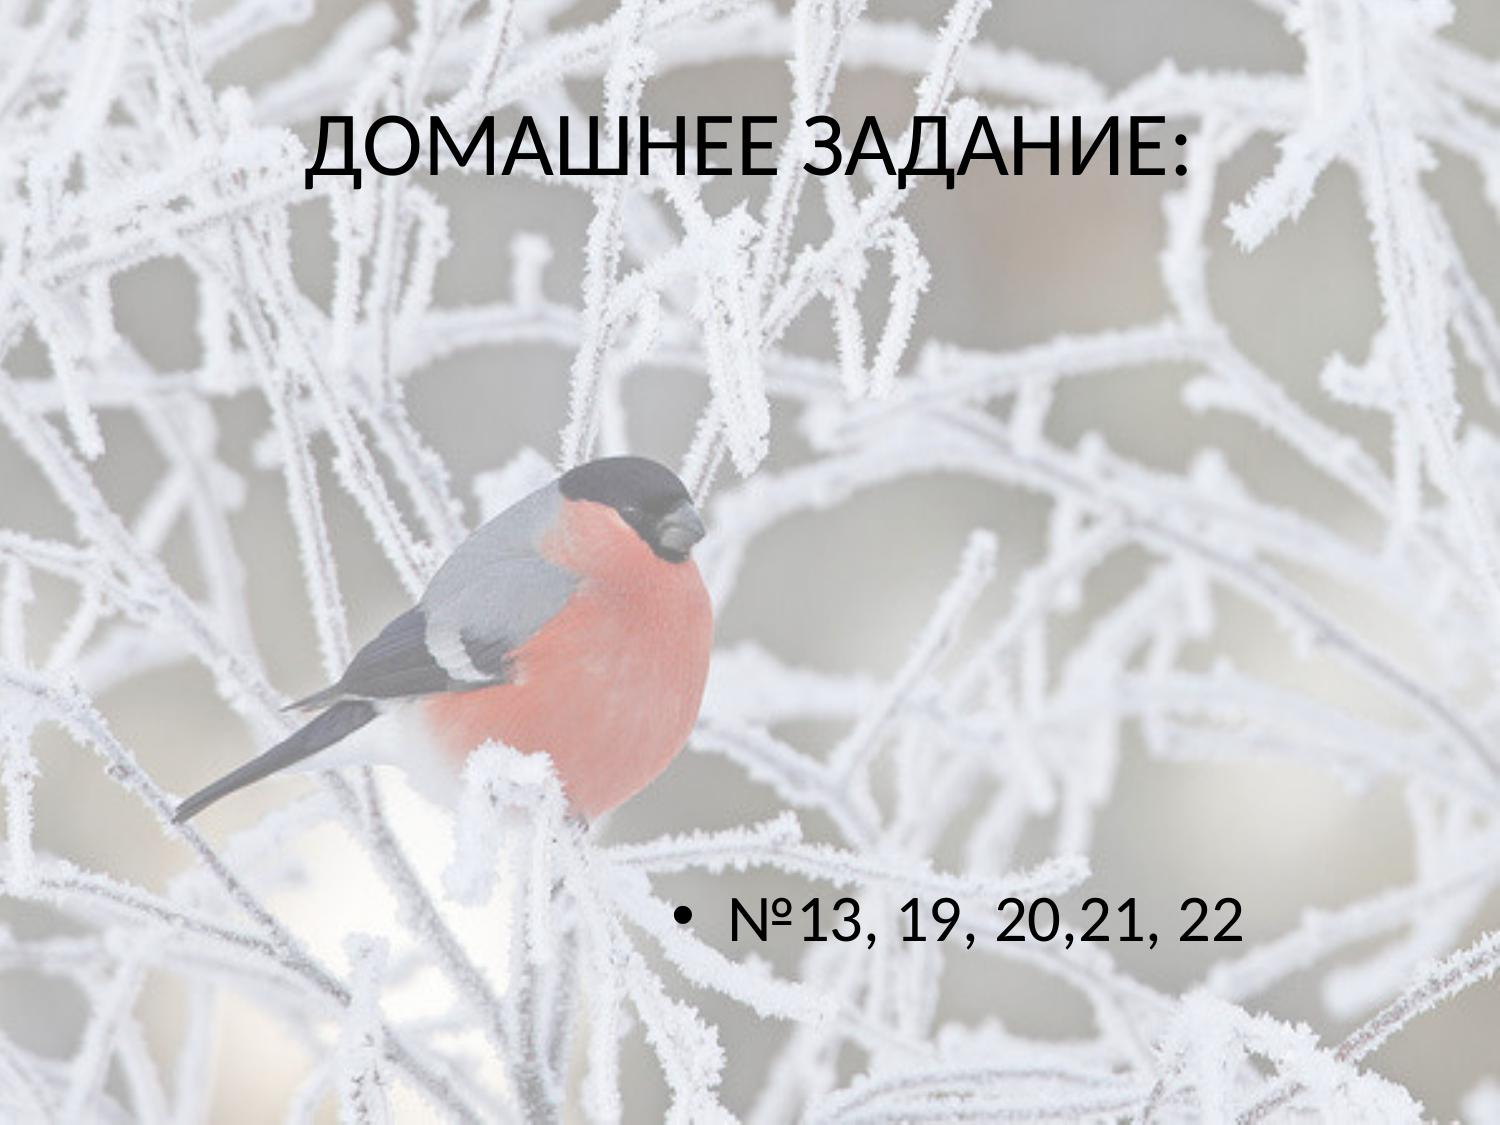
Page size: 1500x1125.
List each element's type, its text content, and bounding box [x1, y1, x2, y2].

list №13, 19, 20,21, 22 [656, 867, 1390, 1008]
title ДОМАШНЕЕ ЗАДАНИЕ: [75, 45, 1425, 233]
